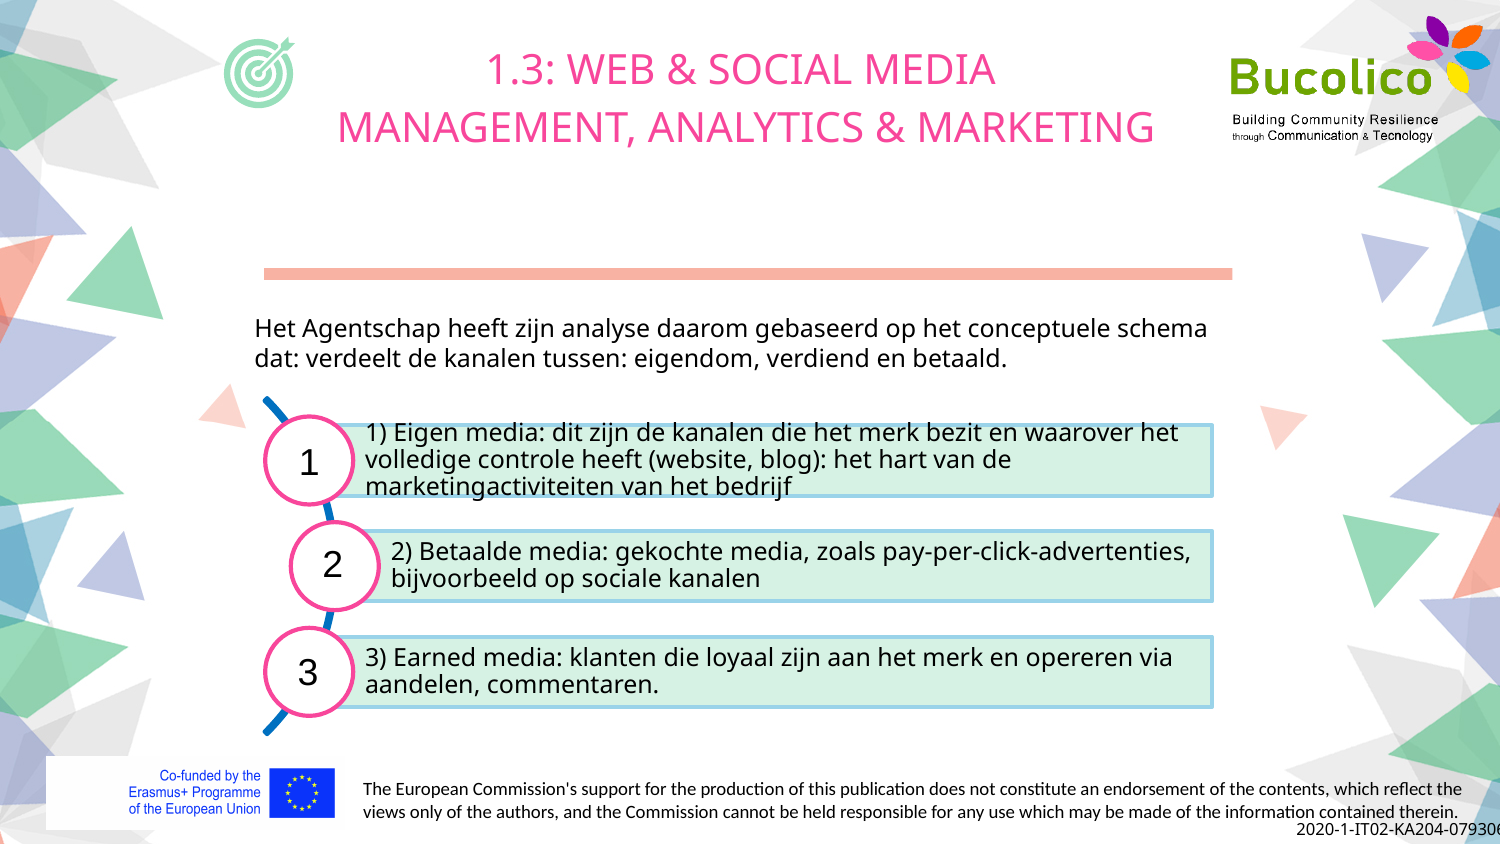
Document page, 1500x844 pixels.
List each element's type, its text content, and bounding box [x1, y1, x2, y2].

text_box [262, 266, 1235, 282]
text_box [221, 34, 298, 111]
picture [0, 0, 1500, 844]
text_box Het Agentschap heeft zijn analyse daarom gebaseerd op het conceptuele schema dat: verdeelt de kanalen tussen: eigendom, verdiend en betaald. [239, 305, 1258, 381]
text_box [259, 389, 1217, 743]
text_box The European Commission's support for the production of this publication does not constitute an endorsement of the contents, which reflect the views only of the authors, and the Commission cannot be held responsible for any use which may be made of the information contained therein. [348, 769, 1486, 830]
text_box 1.3: WEB & SOCIAL MEDIA MANAGEMENT, ANALYTICS & MARKETING [223, 49, 1210, 145]
